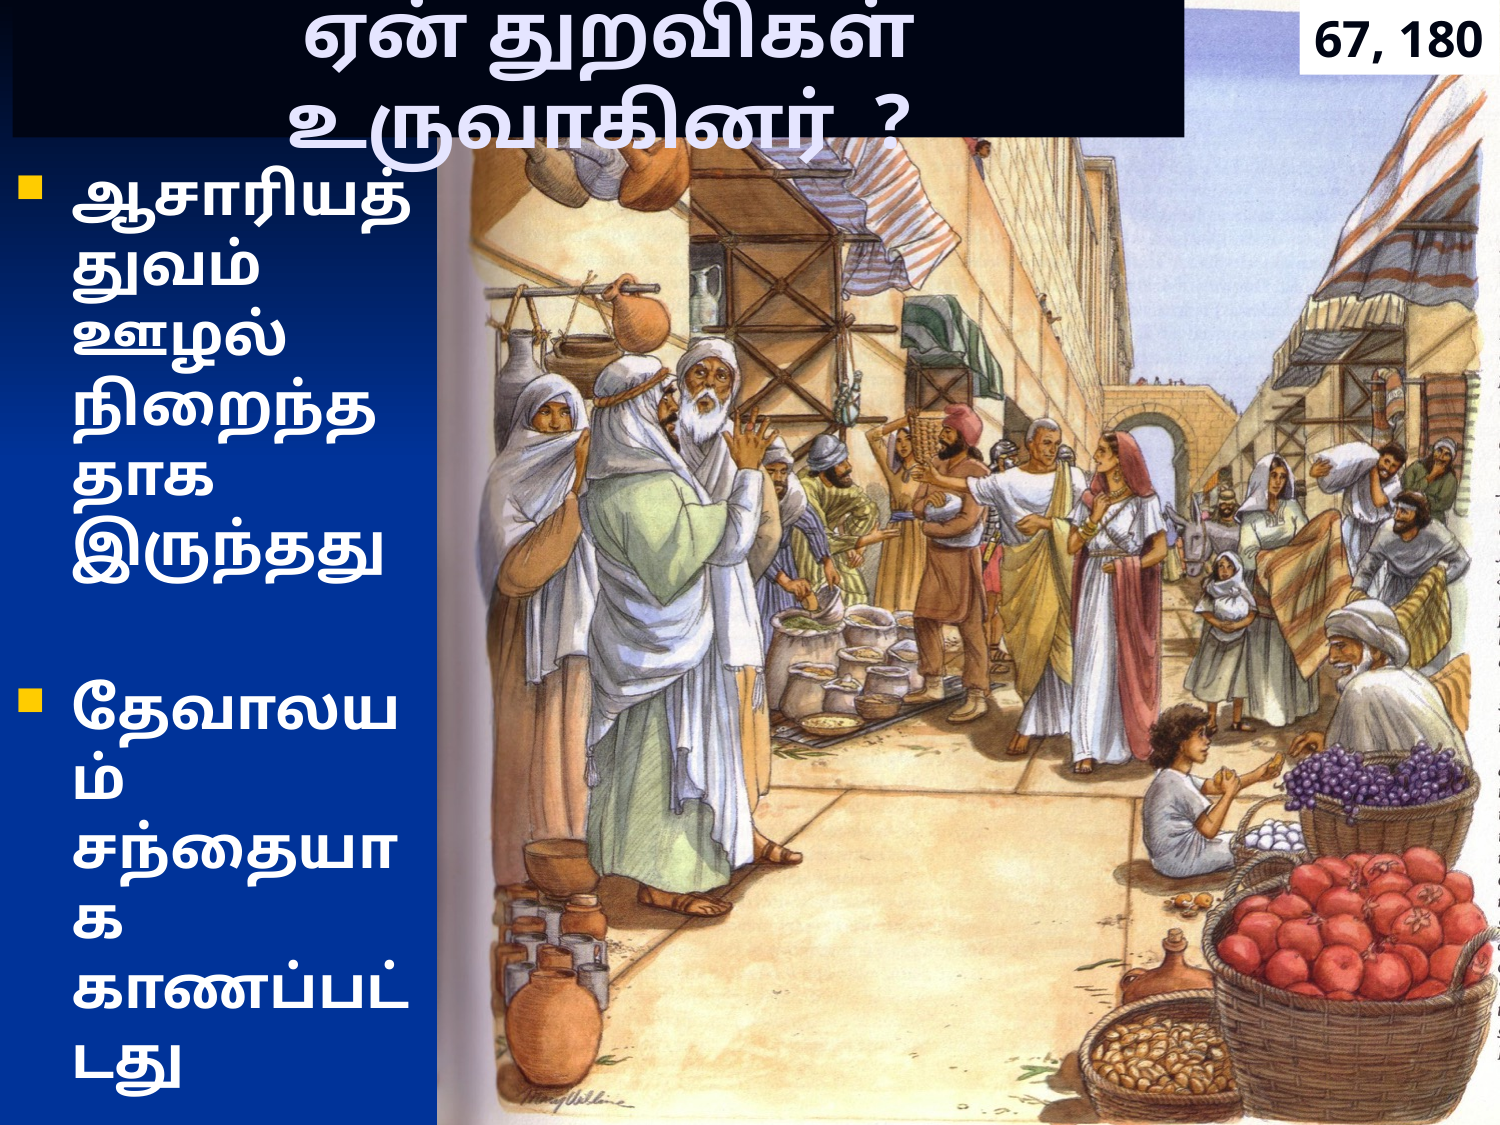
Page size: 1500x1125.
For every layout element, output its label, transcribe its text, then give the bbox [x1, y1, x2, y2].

picture [437, 0, 1500, 1125]
title ஏன் துறவிகள் உருவாகினர் ? [12, 0, 435, 138]
list ஆசாரியத்துவம் ஊழல் நிறைந்ததாக இருந்தது தேவாலயம் சந்தையாக காணப்பட்டது [0, 149, 432, 976]
